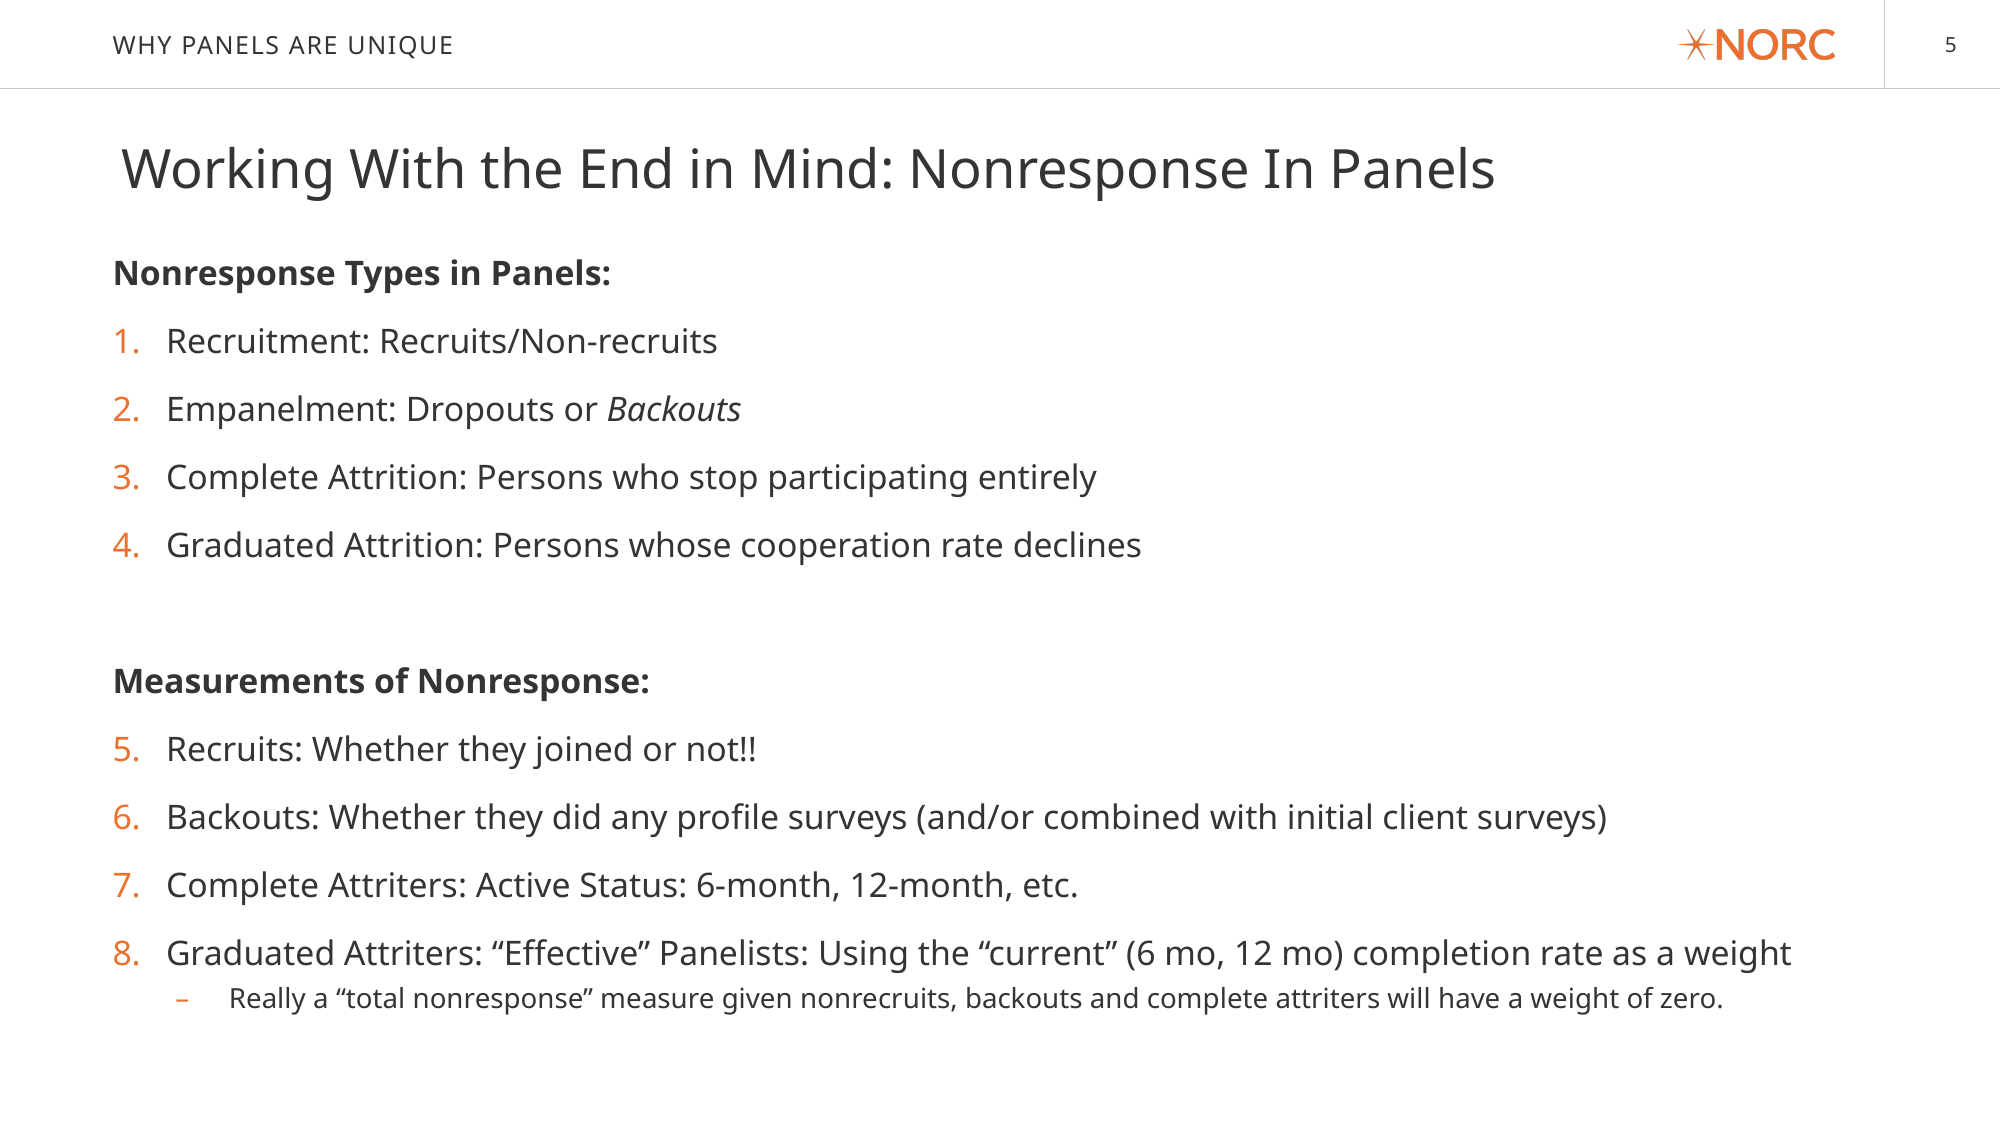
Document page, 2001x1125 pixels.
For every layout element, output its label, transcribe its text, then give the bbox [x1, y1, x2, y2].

list Nonresponse Types in Panels: Recruitment: Recruits/Non-recruits Empanelment: Dropouts or Backouts Complete Attrition: Persons who stop participating entirely Graduated Attrition: Persons whose cooperation rate declines Measurements of Nonresponse: Recruits: Whether they joined or not!! Backouts: Whether they did any profile surveys (and/or combined with initial client surveys) Complete Attriters: Active Status: 6-month, 12-month, etc. Graduated Attriters: “Effective” Panelists: Using the “current” (6 mo, 12 mo) completion rate as a weight Really a “total nonresponse” measure given nonrecruits, backouts and complete attriters will have a weight of zero. [112, 256, 1903, 1021]
title Why Panels Are Unique [112, 0, 1508, 90]
list Working With the End in Mind: Nonresponse In Panels [121, 134, 1722, 213]
